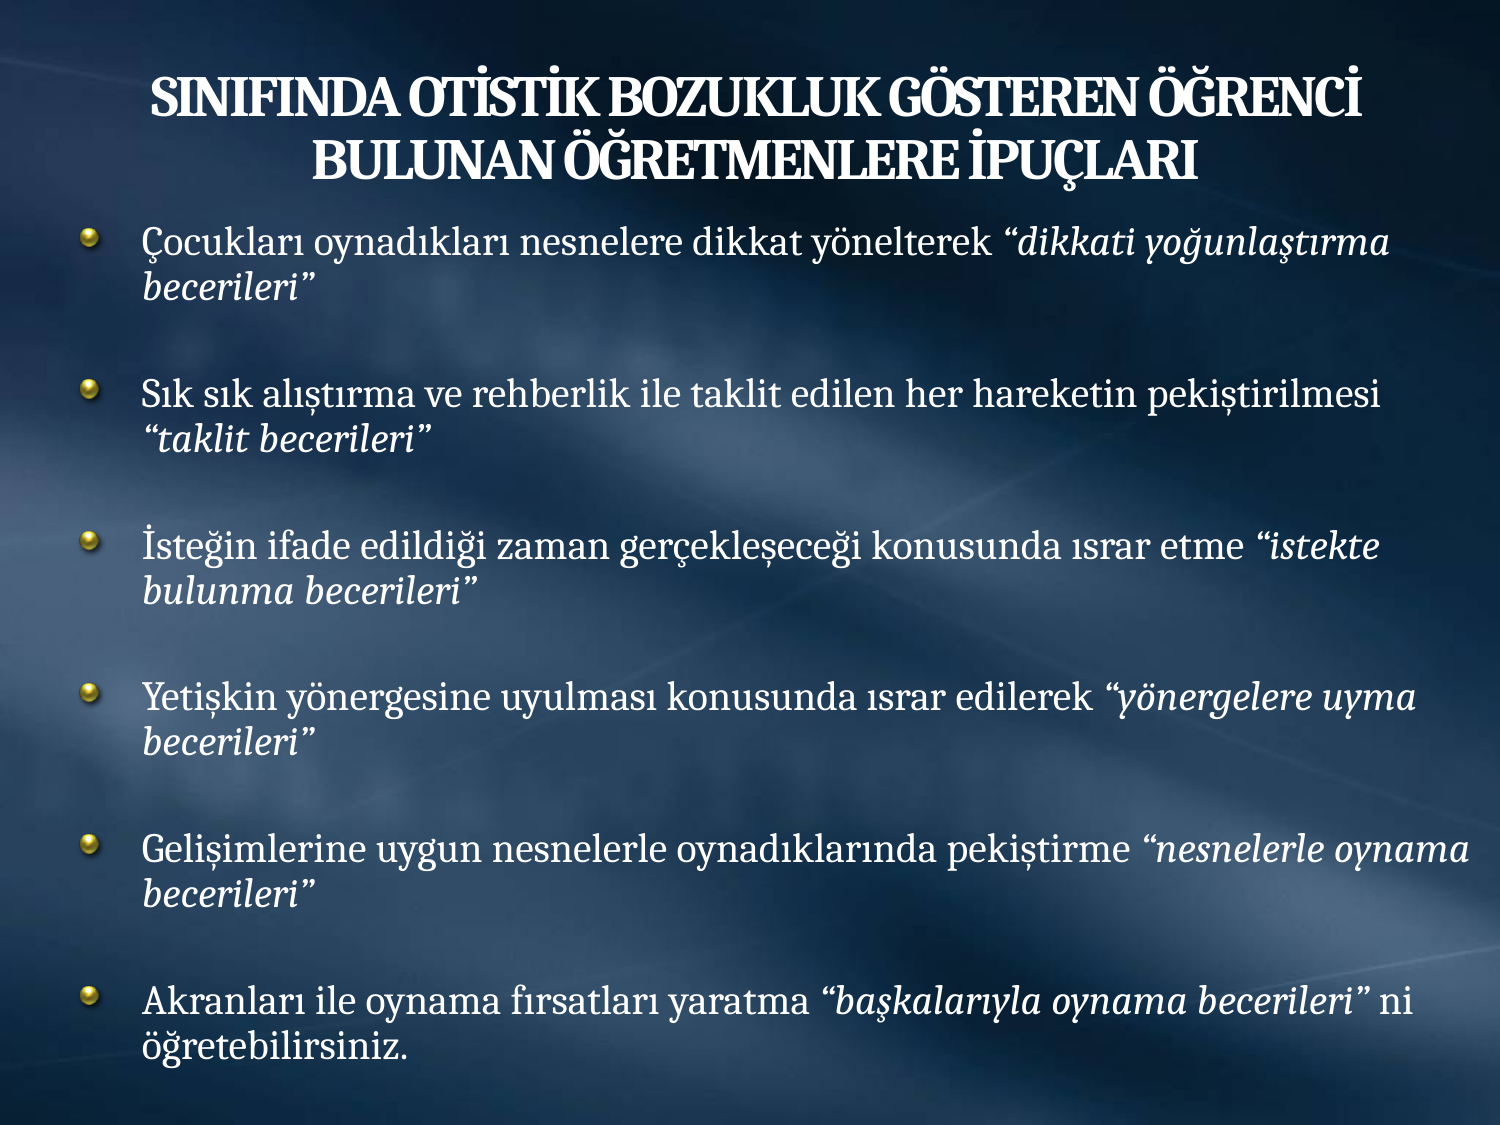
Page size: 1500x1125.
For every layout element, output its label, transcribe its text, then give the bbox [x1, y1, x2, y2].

list Çocukları oynadıkları nesnelere dikkat yönelterek “dikkati yoğunlaştırma becerileri” Sık sık alıştırma ve rehberlik ile taklit edilen her hareketin pekiştirilmesi “taklit becerileri” İsteğin ifade edildiği zaman gerçekleşeceği konusunda ısrar etme “istekte bulunma becerileri” Yetişkin yönergesine uyulması konusunda ısrar edilerek “yönergelere uyma becerileri” Gelişimlerine uygun nesnelerle oynadıklarında pekiştirme “nesnelerle oynama becerileri” Akranları ile oynama fırsatları yaratma “başkalarıyla oynama becerileri” ni öğretebilirsiniz. [76, 219, 1471, 1094]
picture [0, 0, 1500, 1125]
title SINIFINDA OTİSTİK BOZUKLUK GÖSTEREN ÖĞRENCİ BULUNAN ÖĞRETMENLERE İPUÇLARI [88, 66, 1424, 209]
